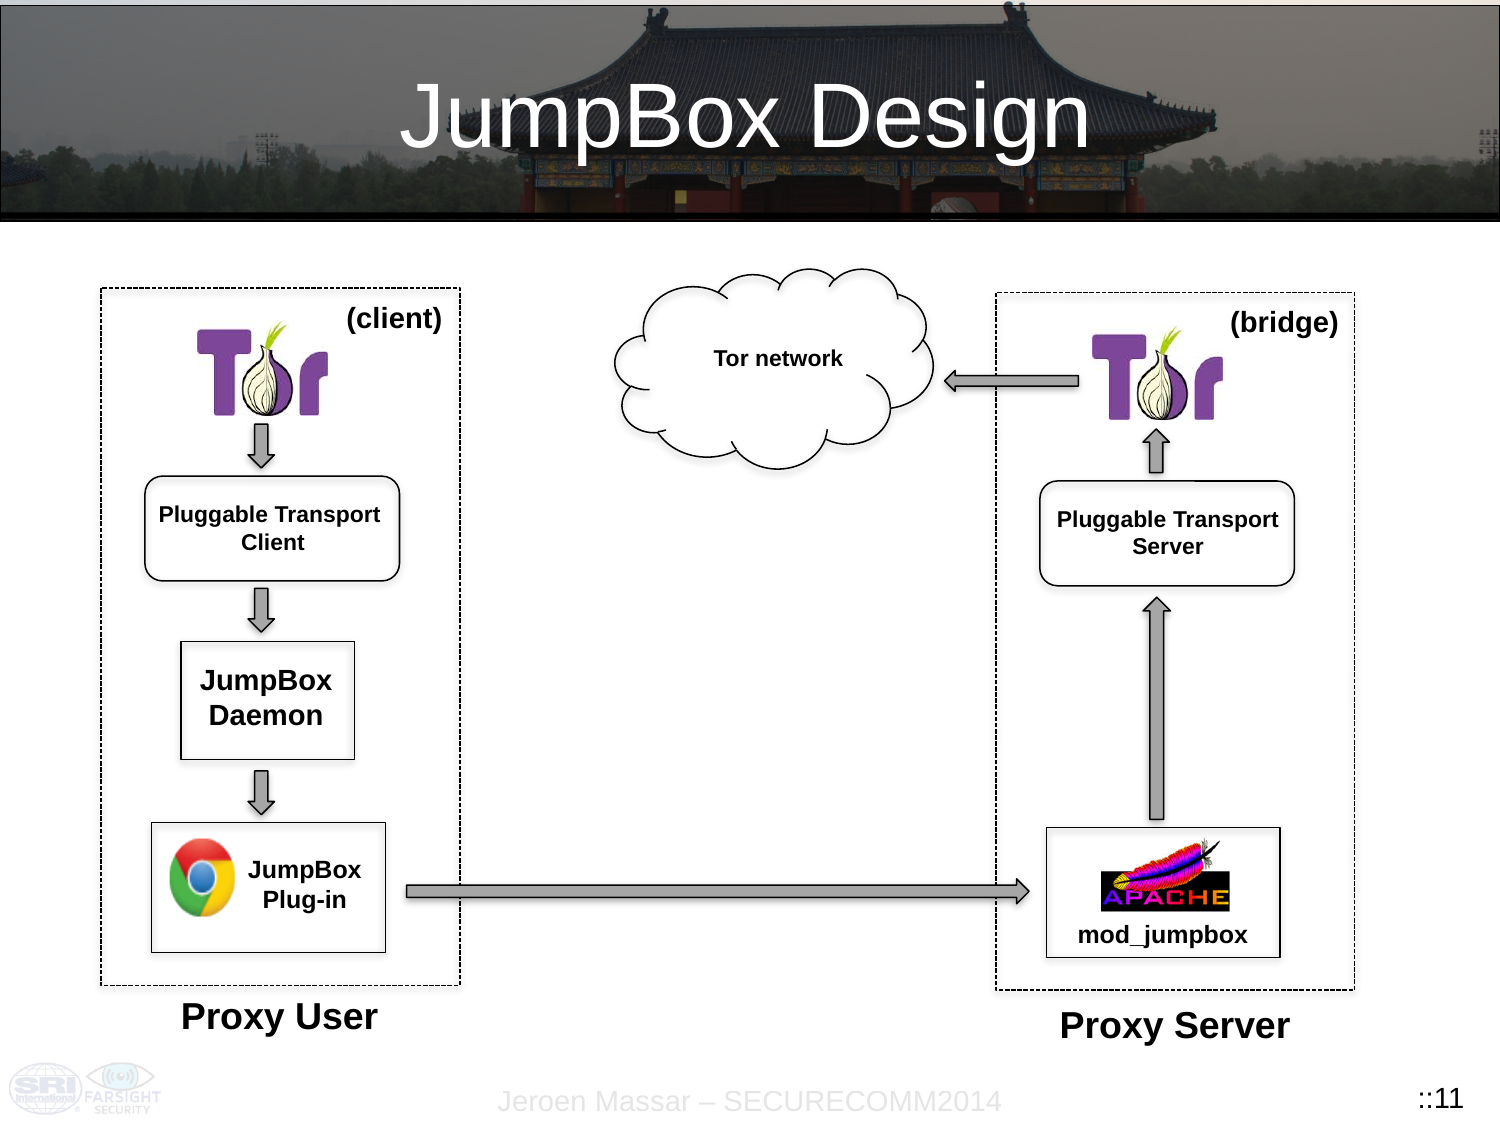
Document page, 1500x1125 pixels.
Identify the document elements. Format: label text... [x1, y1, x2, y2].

title JumpBox Design [74, 37, 1420, 184]
text_box Proxy User [99, 992, 460, 1045]
text_box [465, 884, 990, 899]
text_box Proxy Server [995, 998, 1355, 1054]
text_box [995, 292, 1355, 991]
text_box Tor network [664, 335, 893, 379]
picture [1, 6, 1499, 212]
picture [0, 0, 1500, 5]
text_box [100, 287, 461, 986]
text_box [613, 268, 935, 470]
text_box [944, 369, 990, 393]
